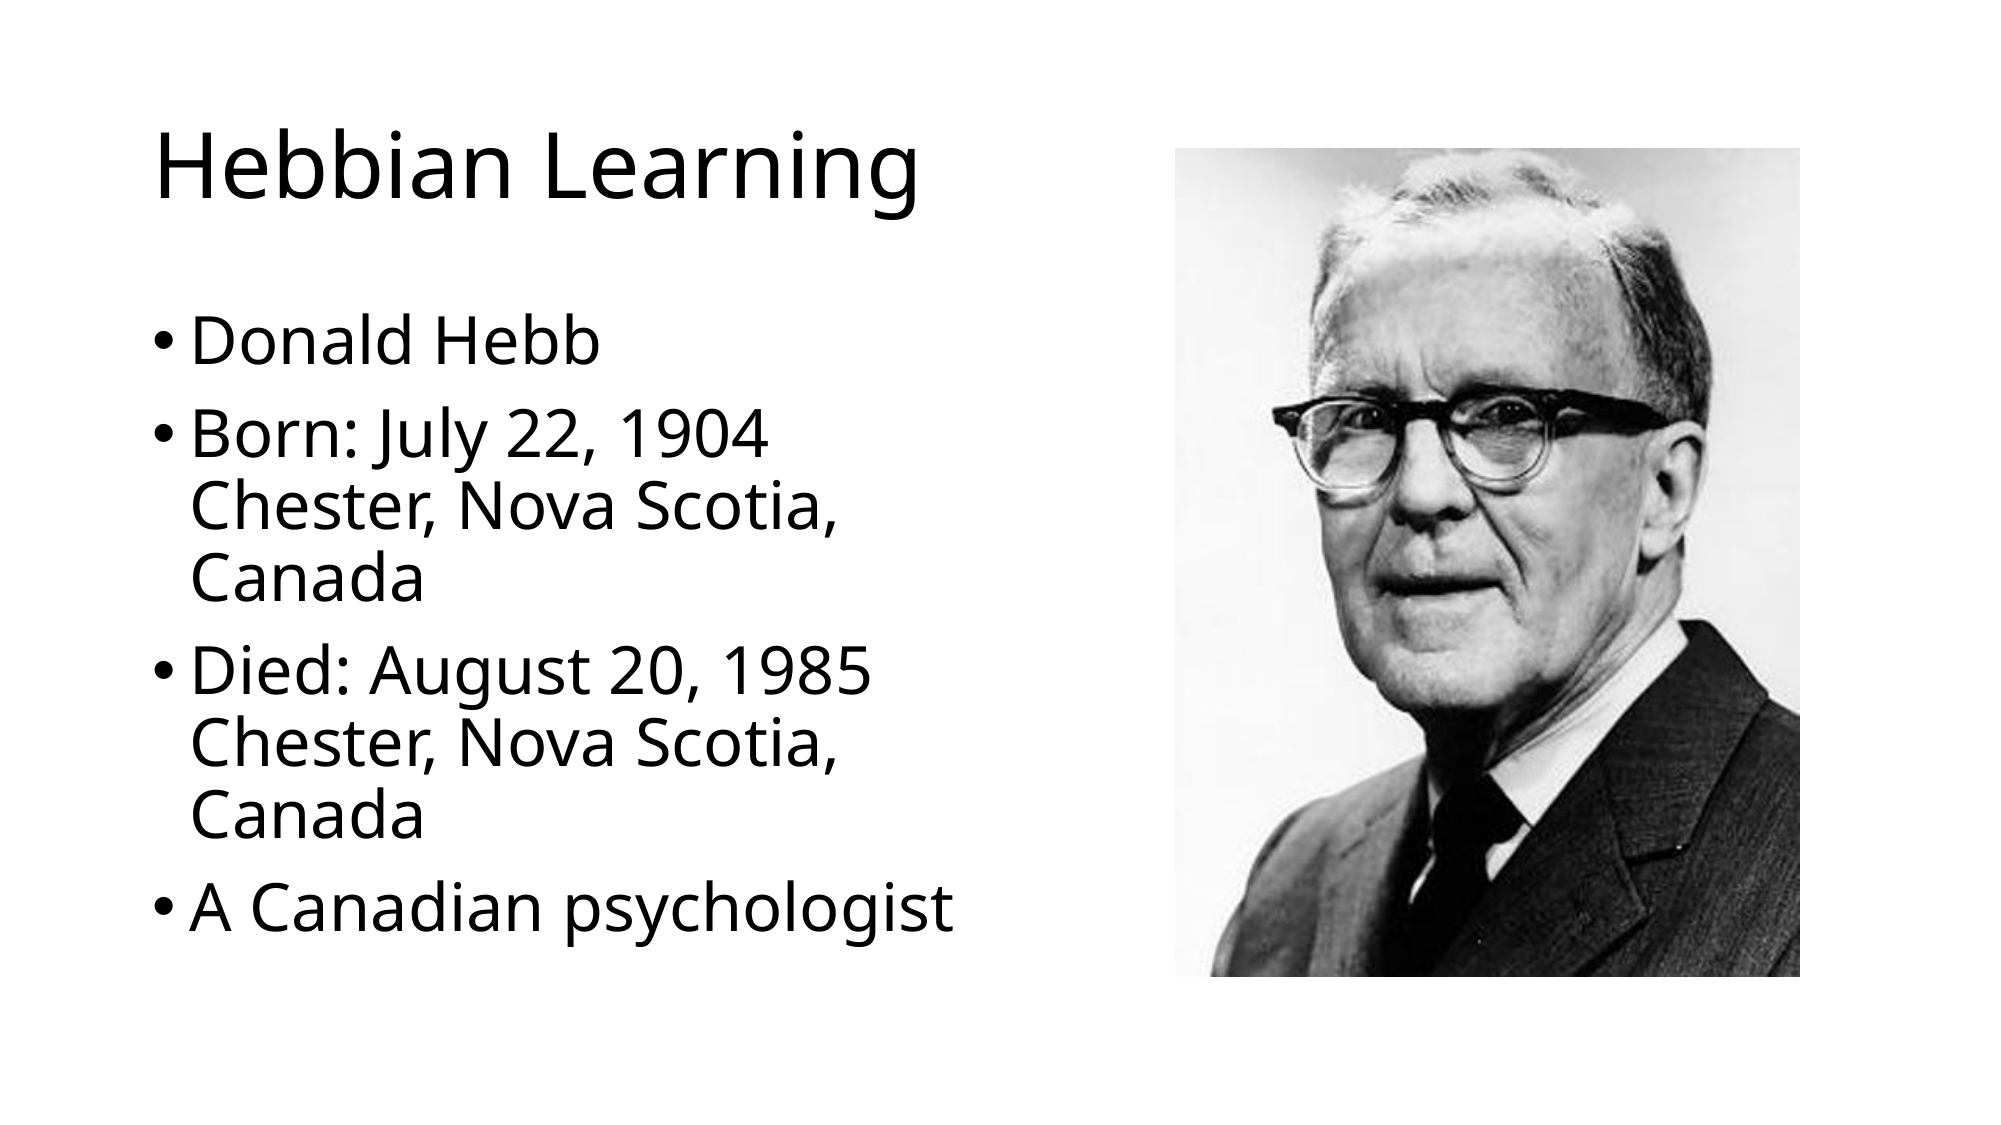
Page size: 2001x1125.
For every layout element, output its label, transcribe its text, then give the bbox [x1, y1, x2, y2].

picture [1174, 147, 1801, 978]
title Hebbian Learning [137, 59, 1863, 278]
list Donald Hebb Born: July 22, 1904 Chester, Nova Scotia, Canada Died: August 20, 1985 Chester, Nova Scotia, Canada A Canadian psychologist [137, 299, 988, 1014]
